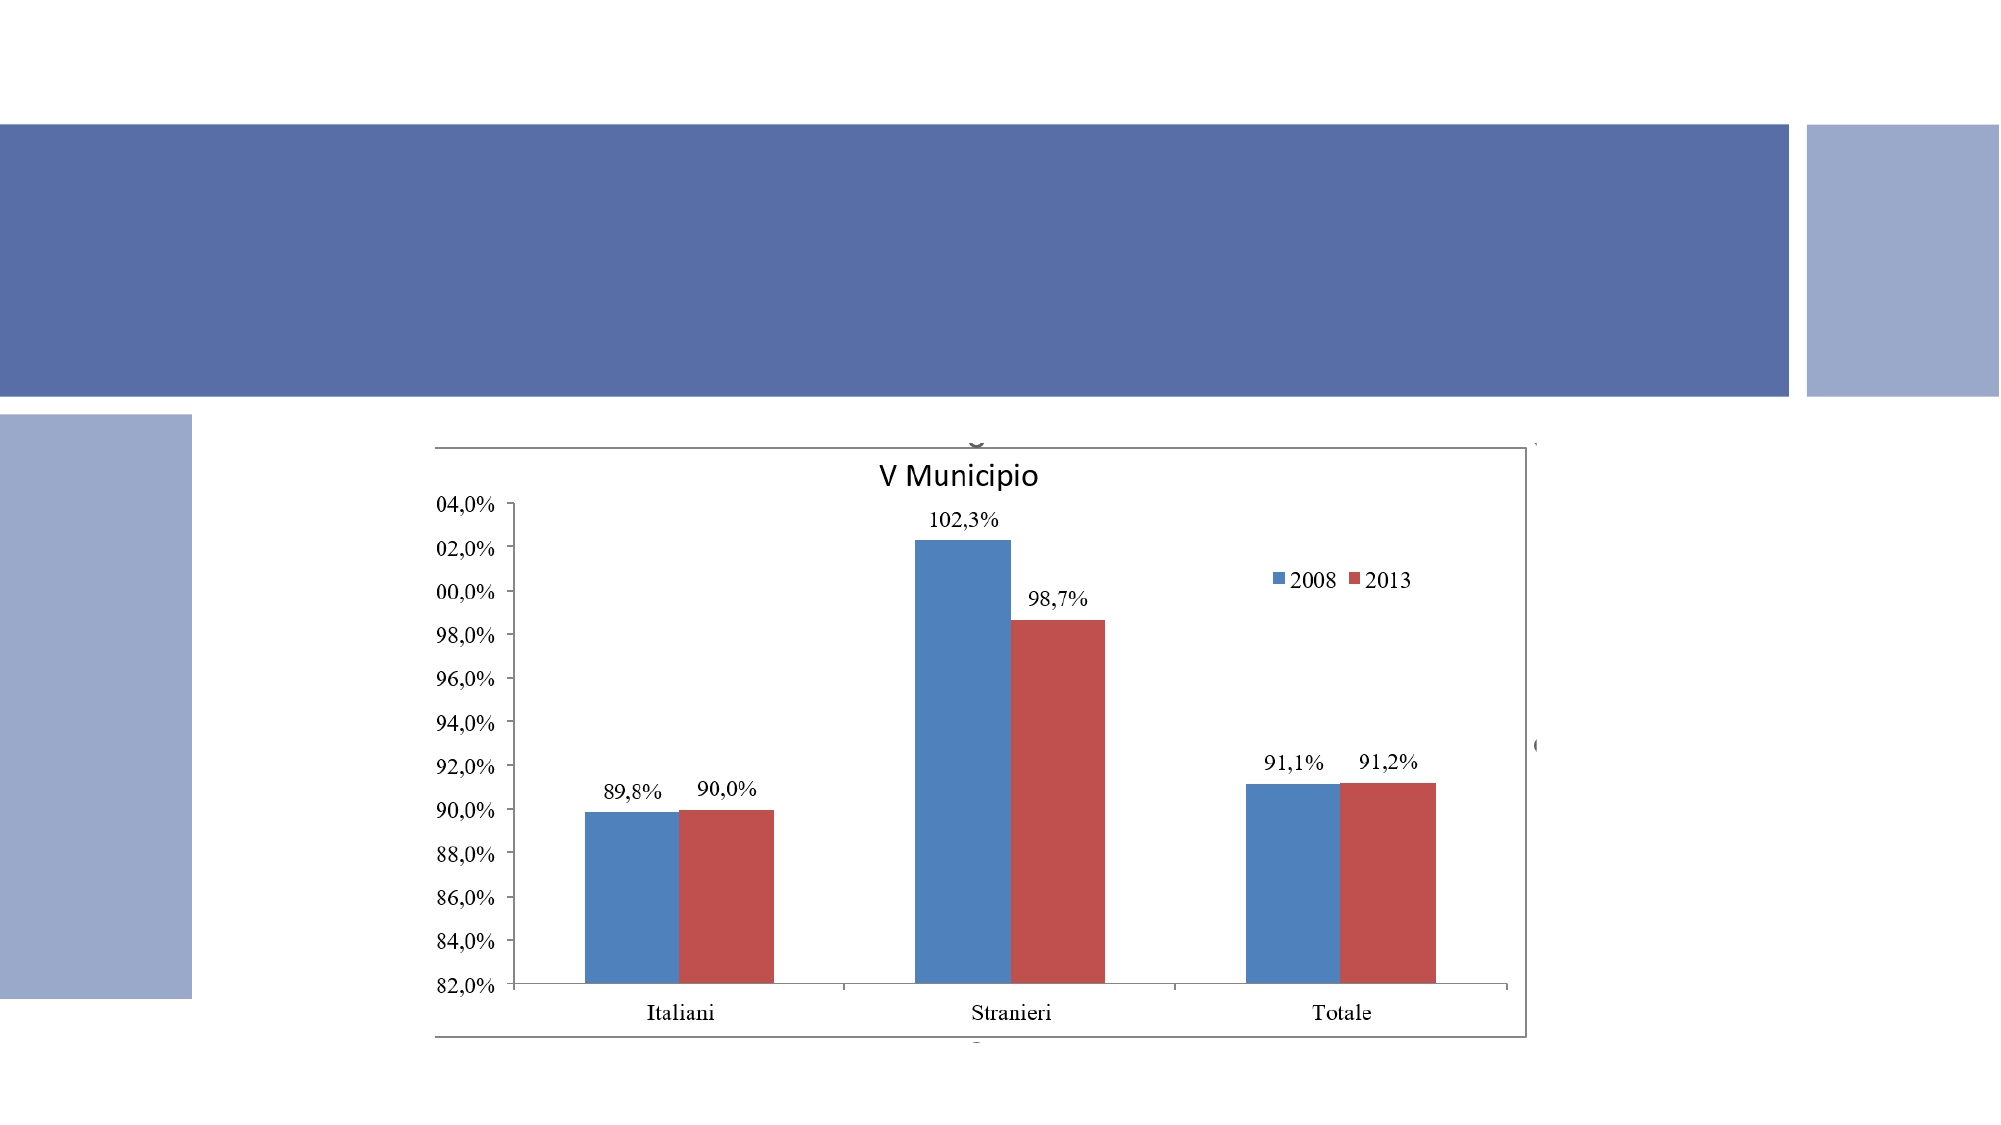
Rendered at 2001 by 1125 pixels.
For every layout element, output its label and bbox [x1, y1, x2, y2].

picture [434, 442, 1537, 1043]
